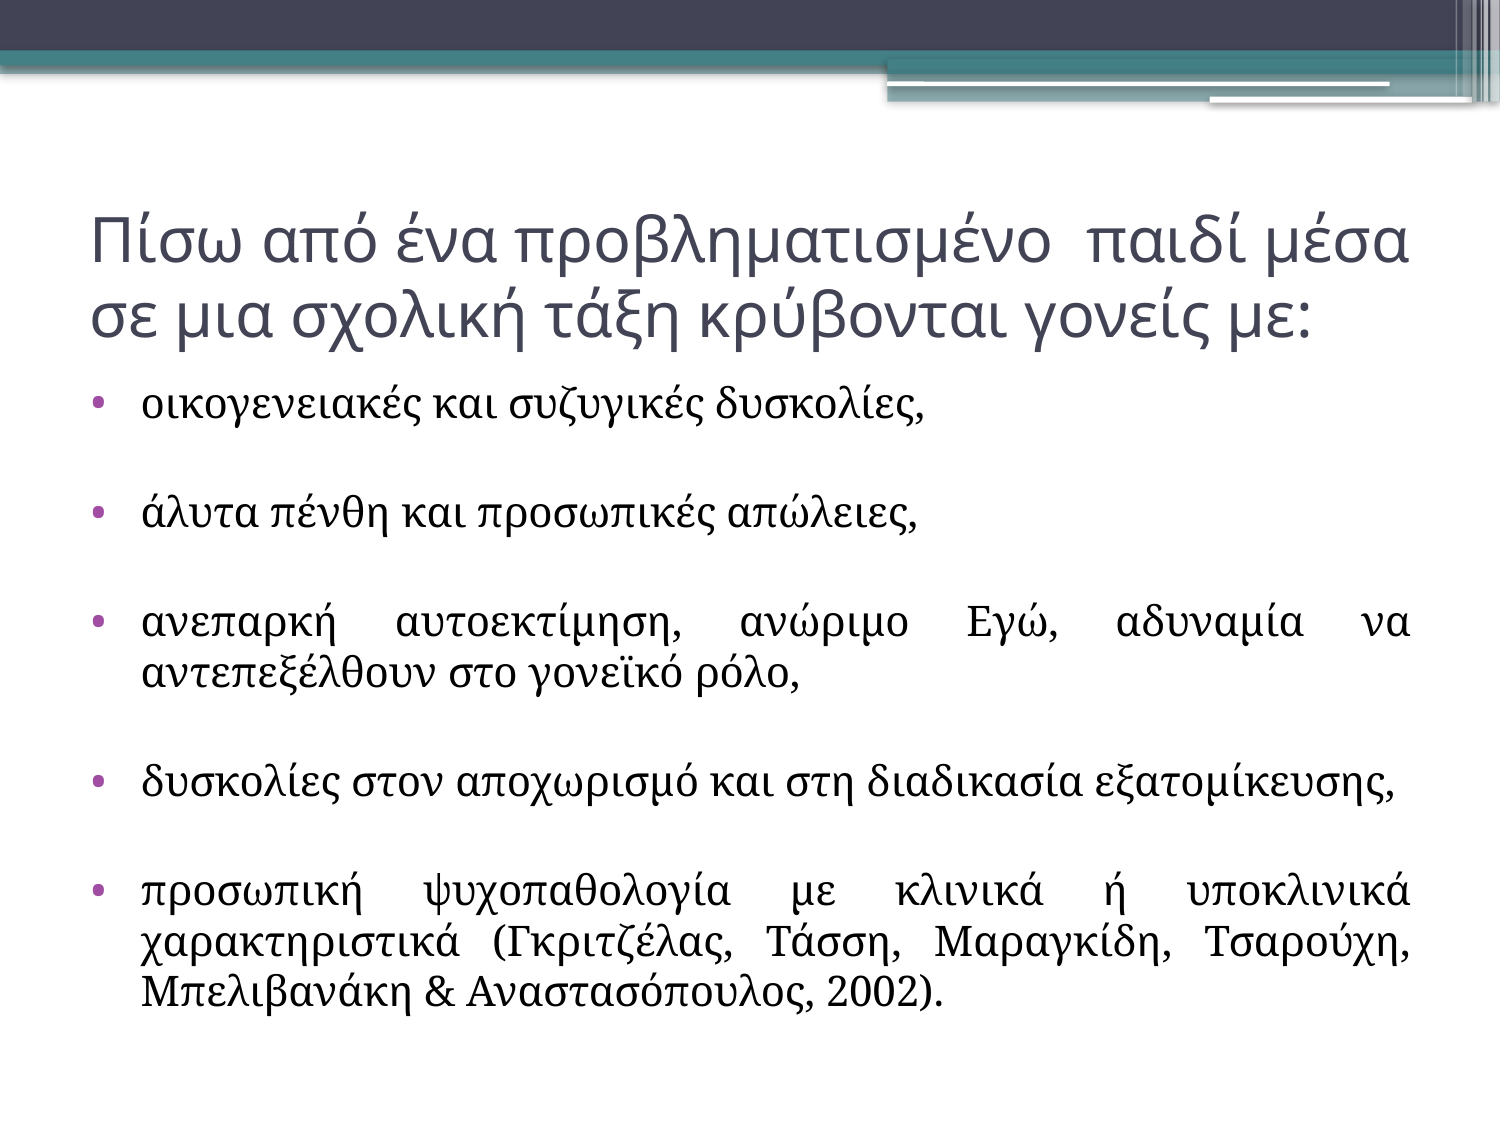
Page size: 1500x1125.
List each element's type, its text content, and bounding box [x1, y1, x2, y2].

title Πίσω από ένα προβληματισμένο παιδί μέσα σε μια σχολική τάξη κρύβονται γονείς με: [75, 187, 1425, 363]
list οικογενειακές και συζυγικές δυσκολίες, άλυτα πένθη και προσωπικές απώλειες, ανεπαρκή αυτοεκτίμηση, ανώριμο Εγώ, αδυναμία να αντεπεξέλθουν στο γονεϊκό ρόλο, δυσκολίες στον αποχωρισμό και στη διαδικασία εξατομίκευσης, προσωπική ψυχοπαθολογία με κλινικά ή υποκλινικά χαρακτηριστικά (Γκριτζέλας, Τάσση, Μαραγκίδη, Τσαρούχη, Μπελιβανάκη & Αναστασόπουλος, 2002). [75, 368, 1425, 1079]
